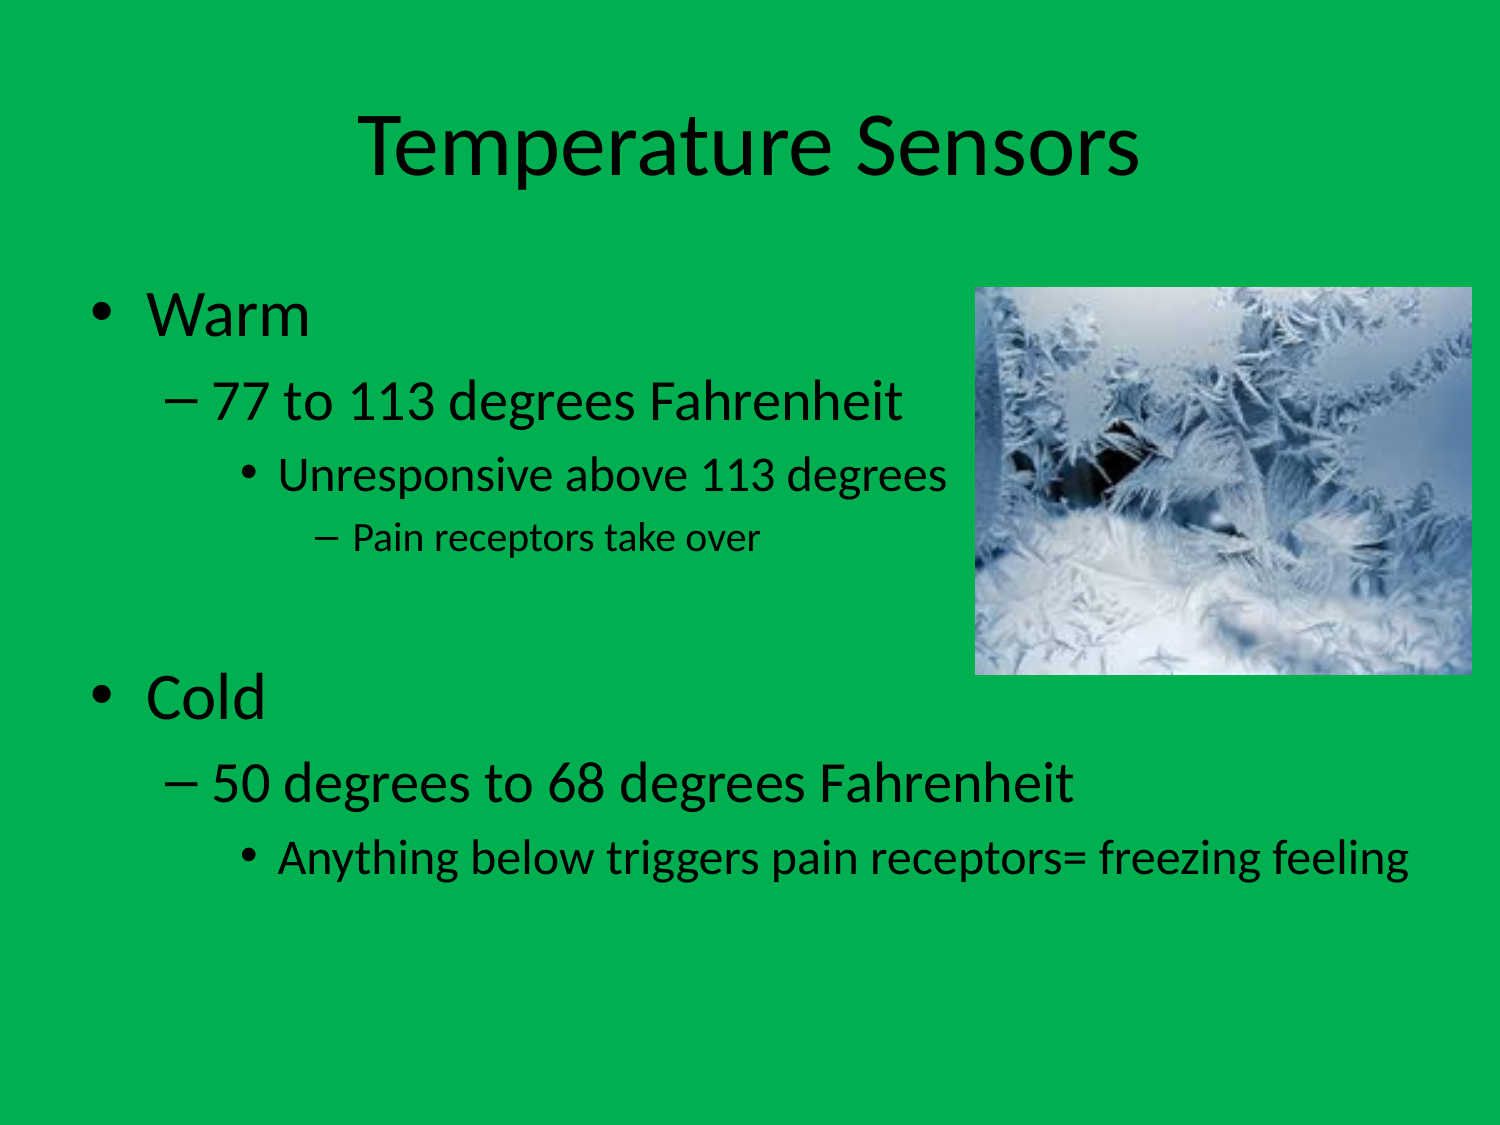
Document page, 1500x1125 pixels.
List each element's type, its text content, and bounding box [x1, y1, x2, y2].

list Warm 77 to 113 degrees Fahrenheit Unresponsive above 113 degrees Pain receptors take over Cold 50 degrees to 68 degrees Fahrenheit Anything below triggers pain receptors= freezing feeling [75, 262, 1425, 1005]
picture [974, 287, 1472, 676]
title Temperature Sensors [75, 45, 1425, 233]
